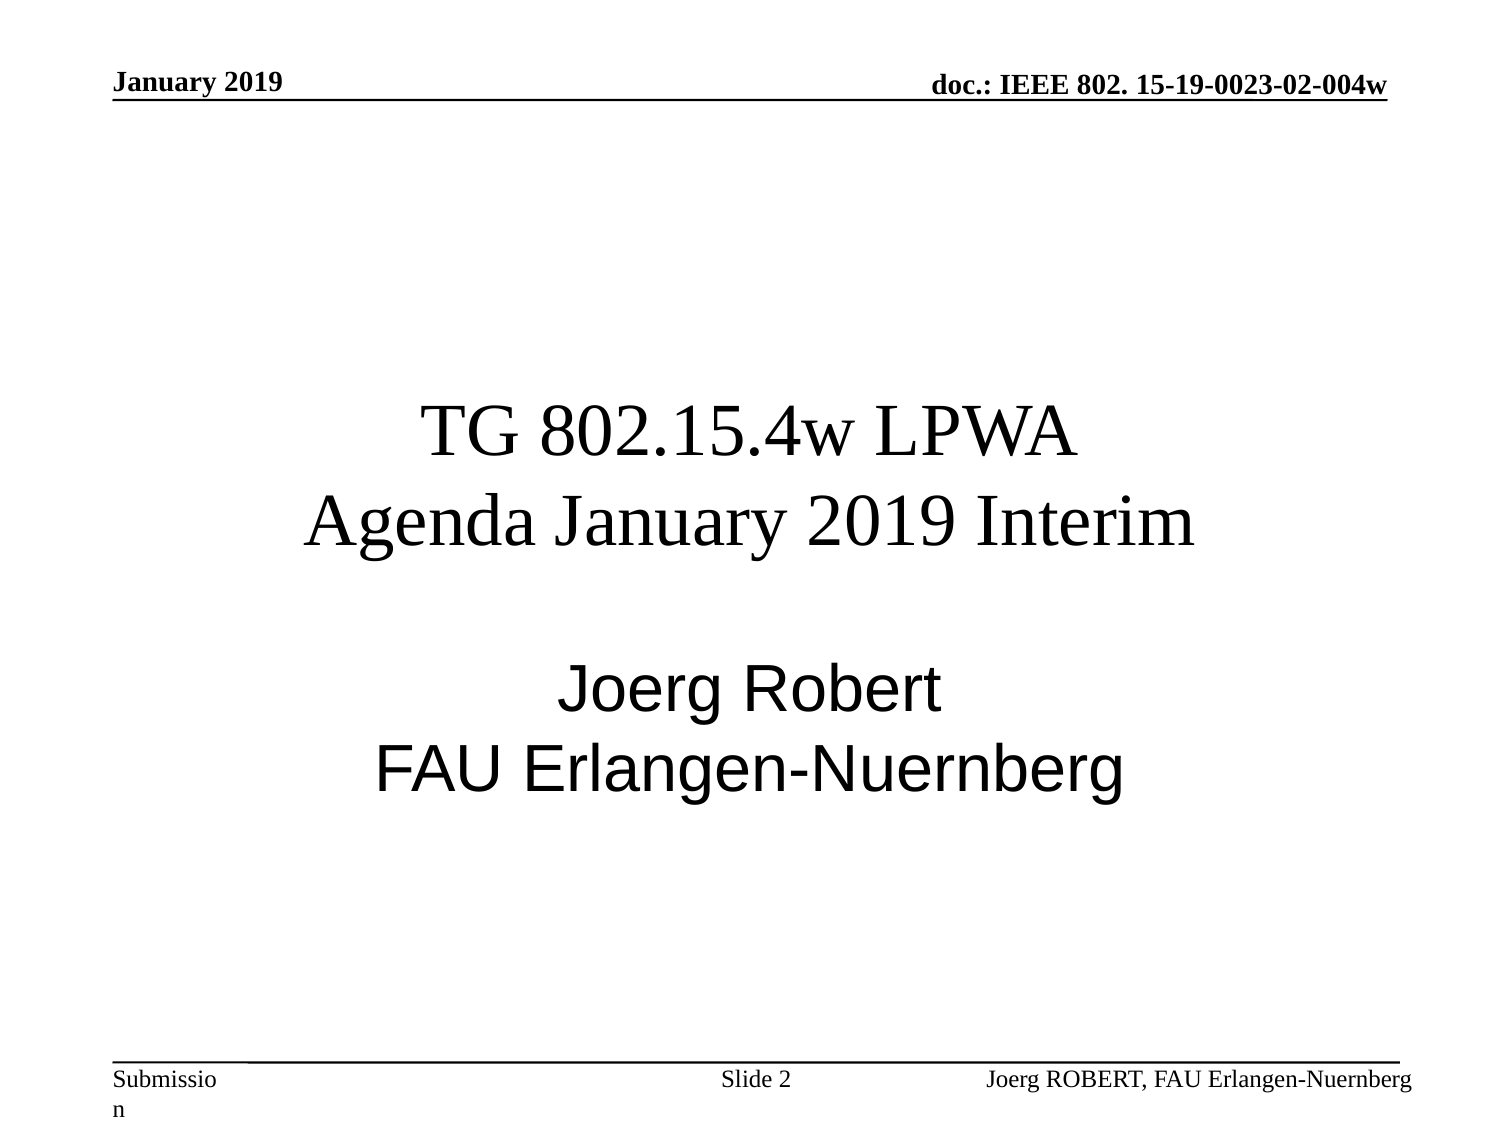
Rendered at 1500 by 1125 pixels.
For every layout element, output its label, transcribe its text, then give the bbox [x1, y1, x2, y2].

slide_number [112, 62, 375, 98]
subtitle Joerg Robert FAU Erlangen-Nuernberg [225, 637, 1275, 925]
title TG 802.15.4w LPWA Agenda January 2019 Interim [112, 349, 1388, 591]
slide_number Slide 2 [712, 1062, 800, 1093]
footer Joerg ROBERT, FAU Erlangen-Nuernberg [900, 1062, 1413, 1093]
